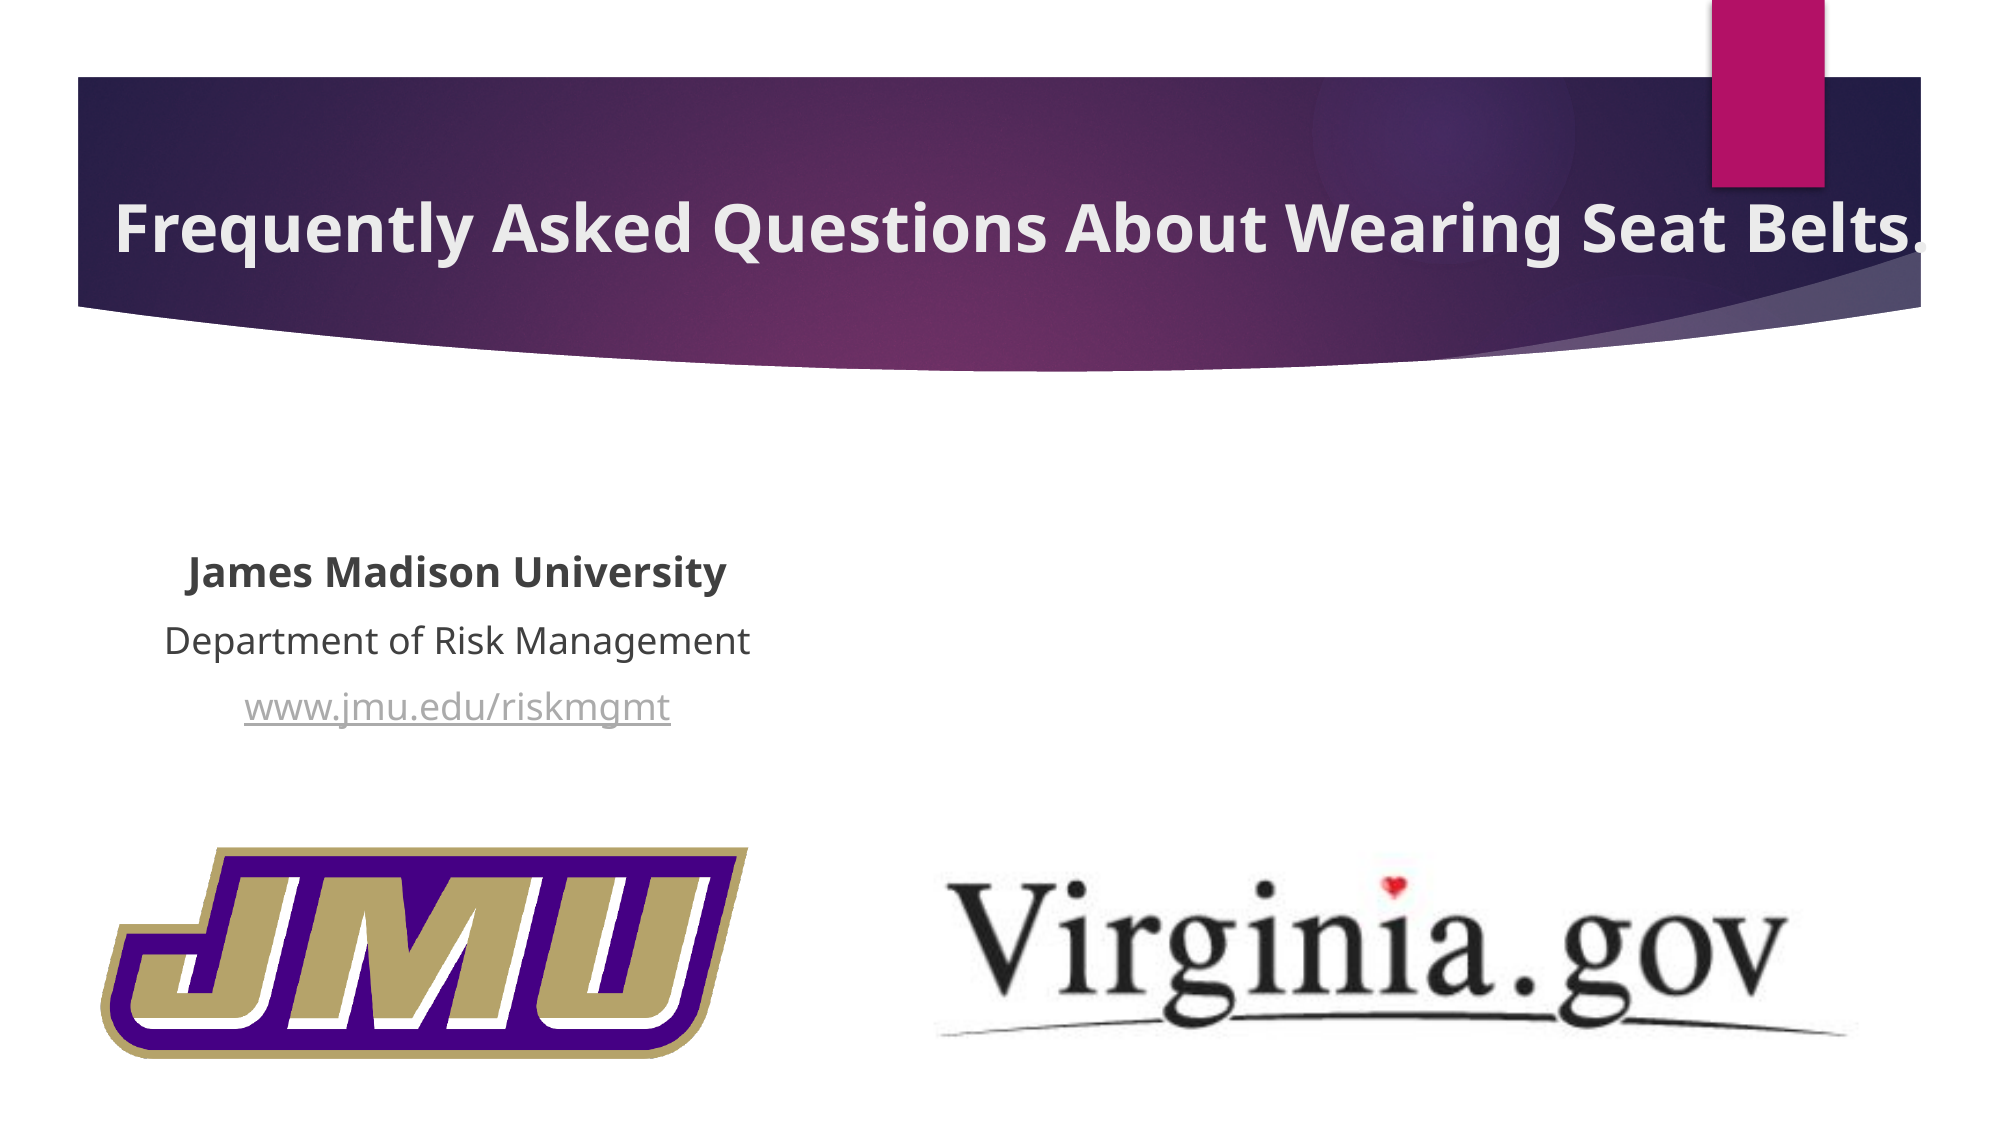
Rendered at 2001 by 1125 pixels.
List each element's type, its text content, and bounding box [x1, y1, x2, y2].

list James Madison University Department of Risk Management www.jmu.edu/riskmgmt [17, 538, 898, 871]
picture [804, 817, 1977, 1125]
title Frequently Asked Questions About Wearing Seat Belts. [98, 117, 1977, 335]
picture [98, 845, 749, 1061]
